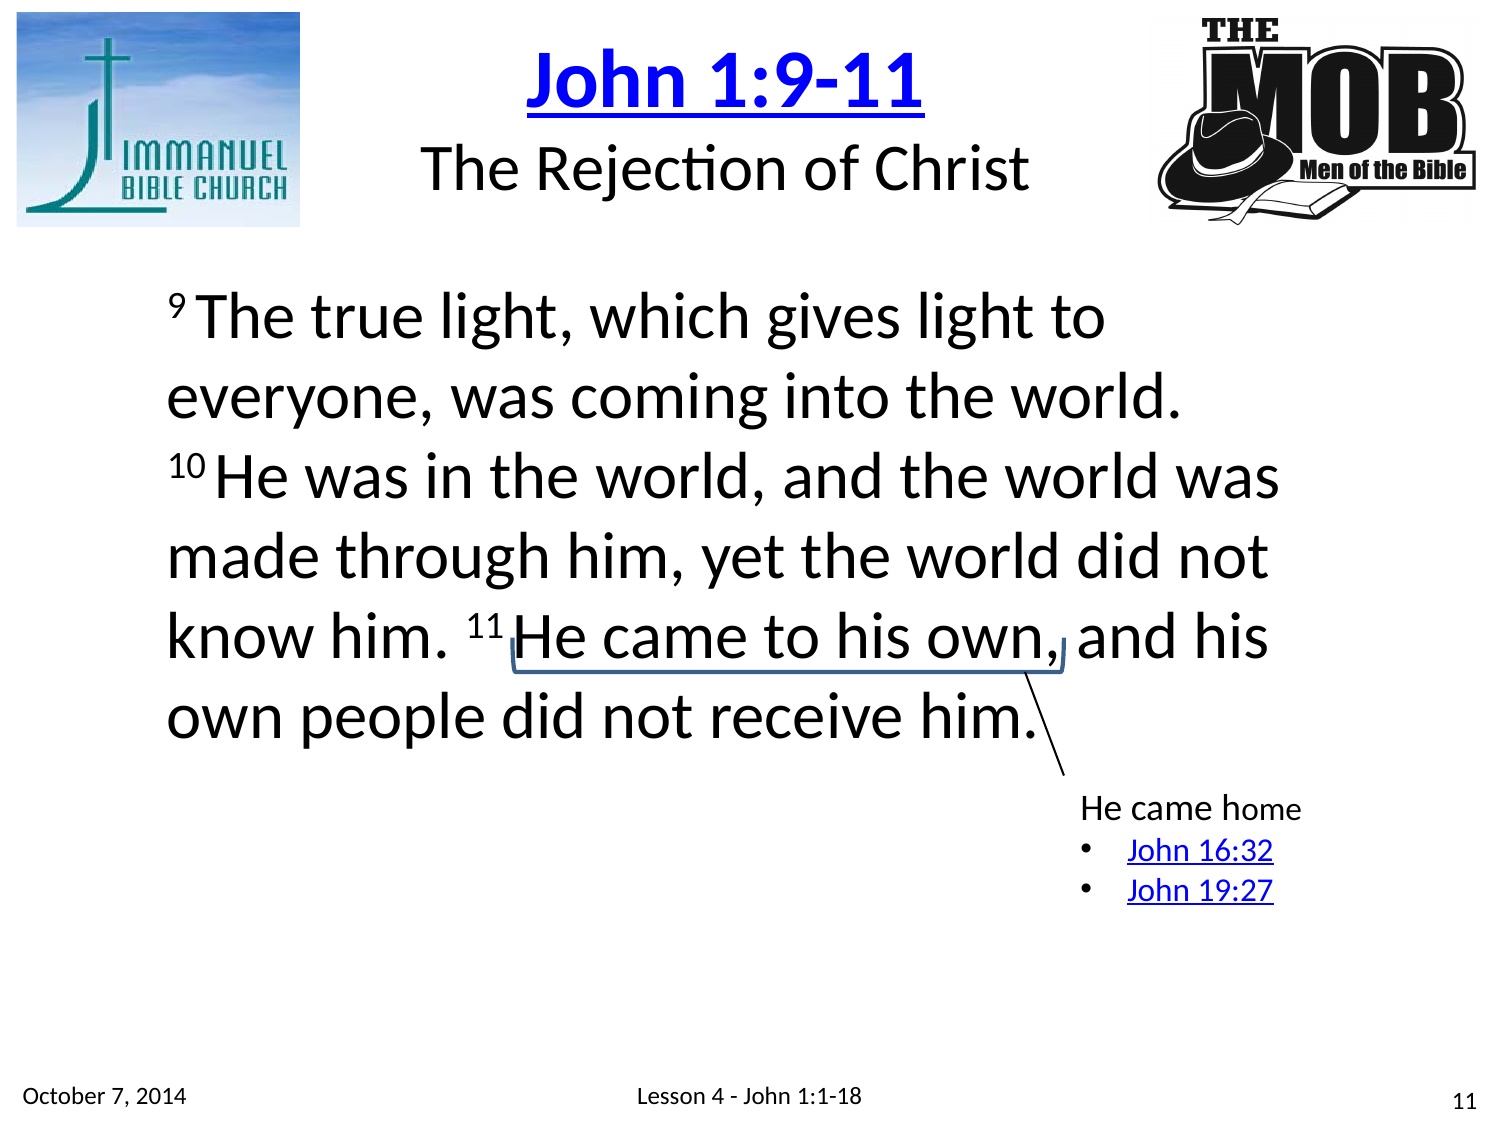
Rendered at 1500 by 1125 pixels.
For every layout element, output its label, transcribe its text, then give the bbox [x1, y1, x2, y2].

text_box [510, 637, 1066, 675]
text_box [1024, 671, 1065, 776]
picture [1149, 18, 1482, 228]
text_box He came home John 16:32 John 19:27 [1065, 775, 1317, 916]
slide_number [7, 1065, 313, 1125]
footer Lesson 4 - John 1:1-18 [313, 1065, 1244, 1125]
text_box John 1:9-11 The Rejection of Christ [313, 16, 1138, 212]
text_box 9 The true light, which gives light to everyone, was coming into the world. 10 He was in the world, and the world was made through him, yet the world did not know him. 11 He came to his own, and his own people did not receive him. [152, 264, 1380, 760]
slide_number 11 [1379, 1069, 1493, 1125]
picture [16, 12, 300, 227]
